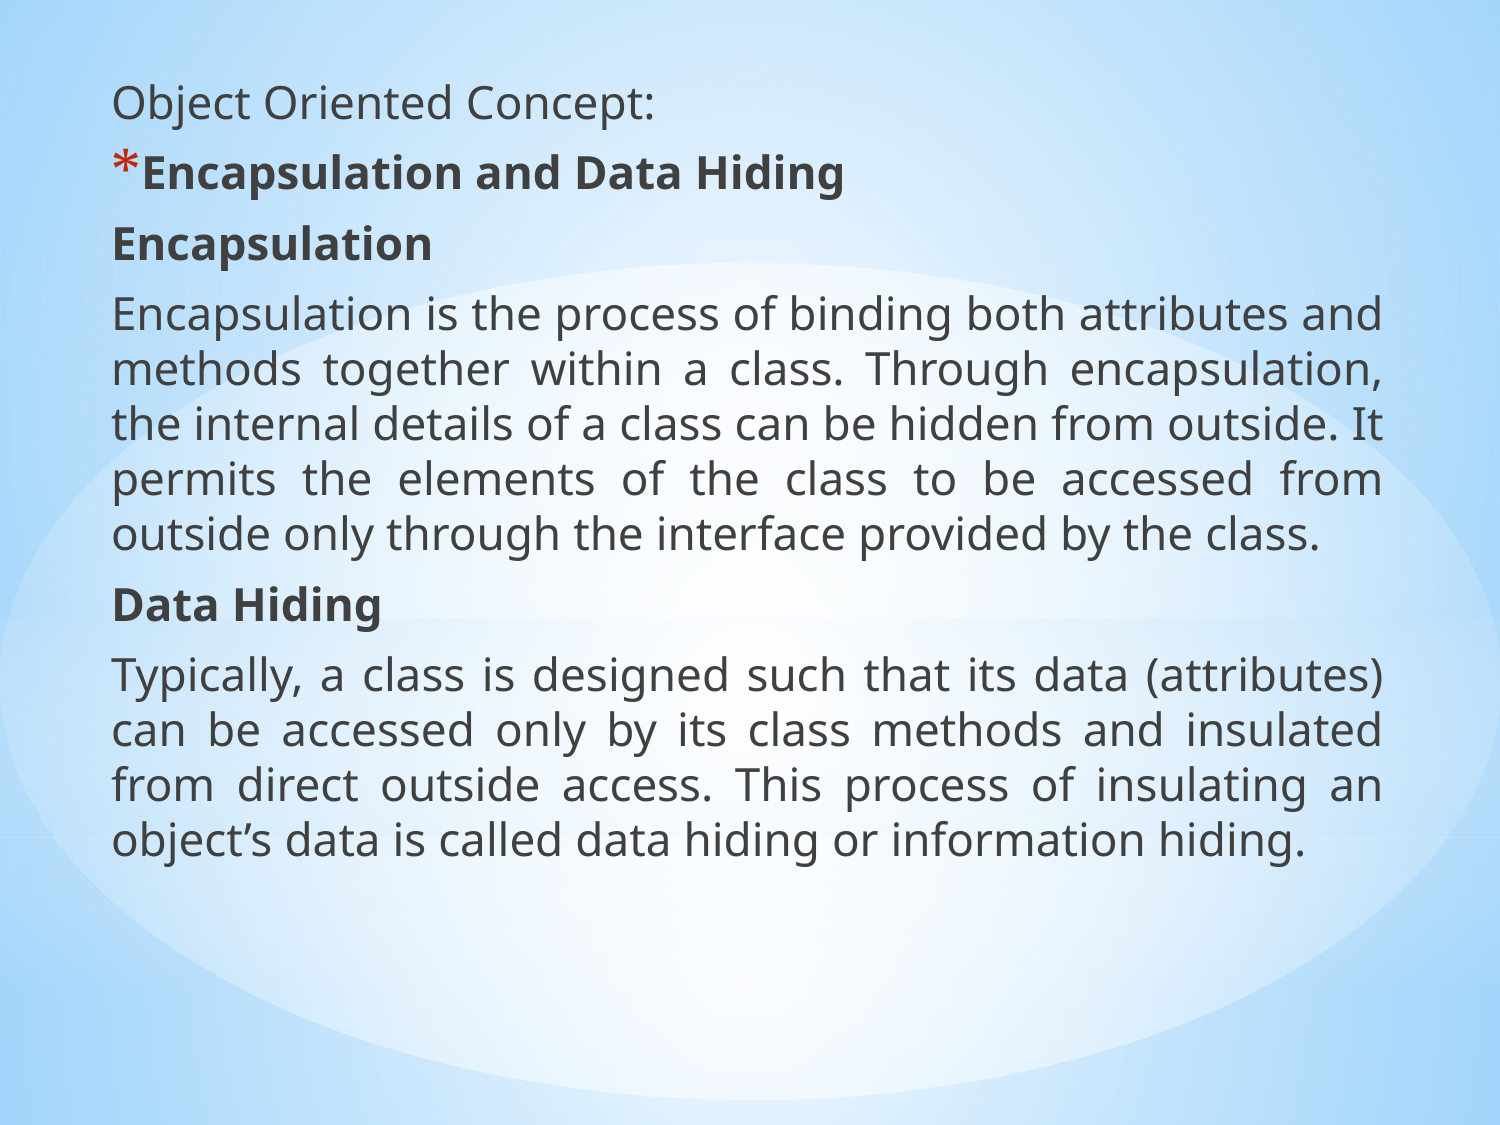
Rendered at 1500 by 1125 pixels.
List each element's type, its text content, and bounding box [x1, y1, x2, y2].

list Object Oriented Concept: Encapsulation and Data Hiding Encapsulation Encapsulation is the process of binding both attributes and methods together within a class. Through encapsulation, the internal details of a class can be hidden from outside. It permits the elements of the class to be accessed from outside only through the interface provided by the class. Data Hiding Typically, a class is designed such that its data (attributes) can be accessed only by its class methods and insulated from direct outside access. This process of insulating an object’s data is called data hiding or information hiding. [88, 66, 1400, 1035]
